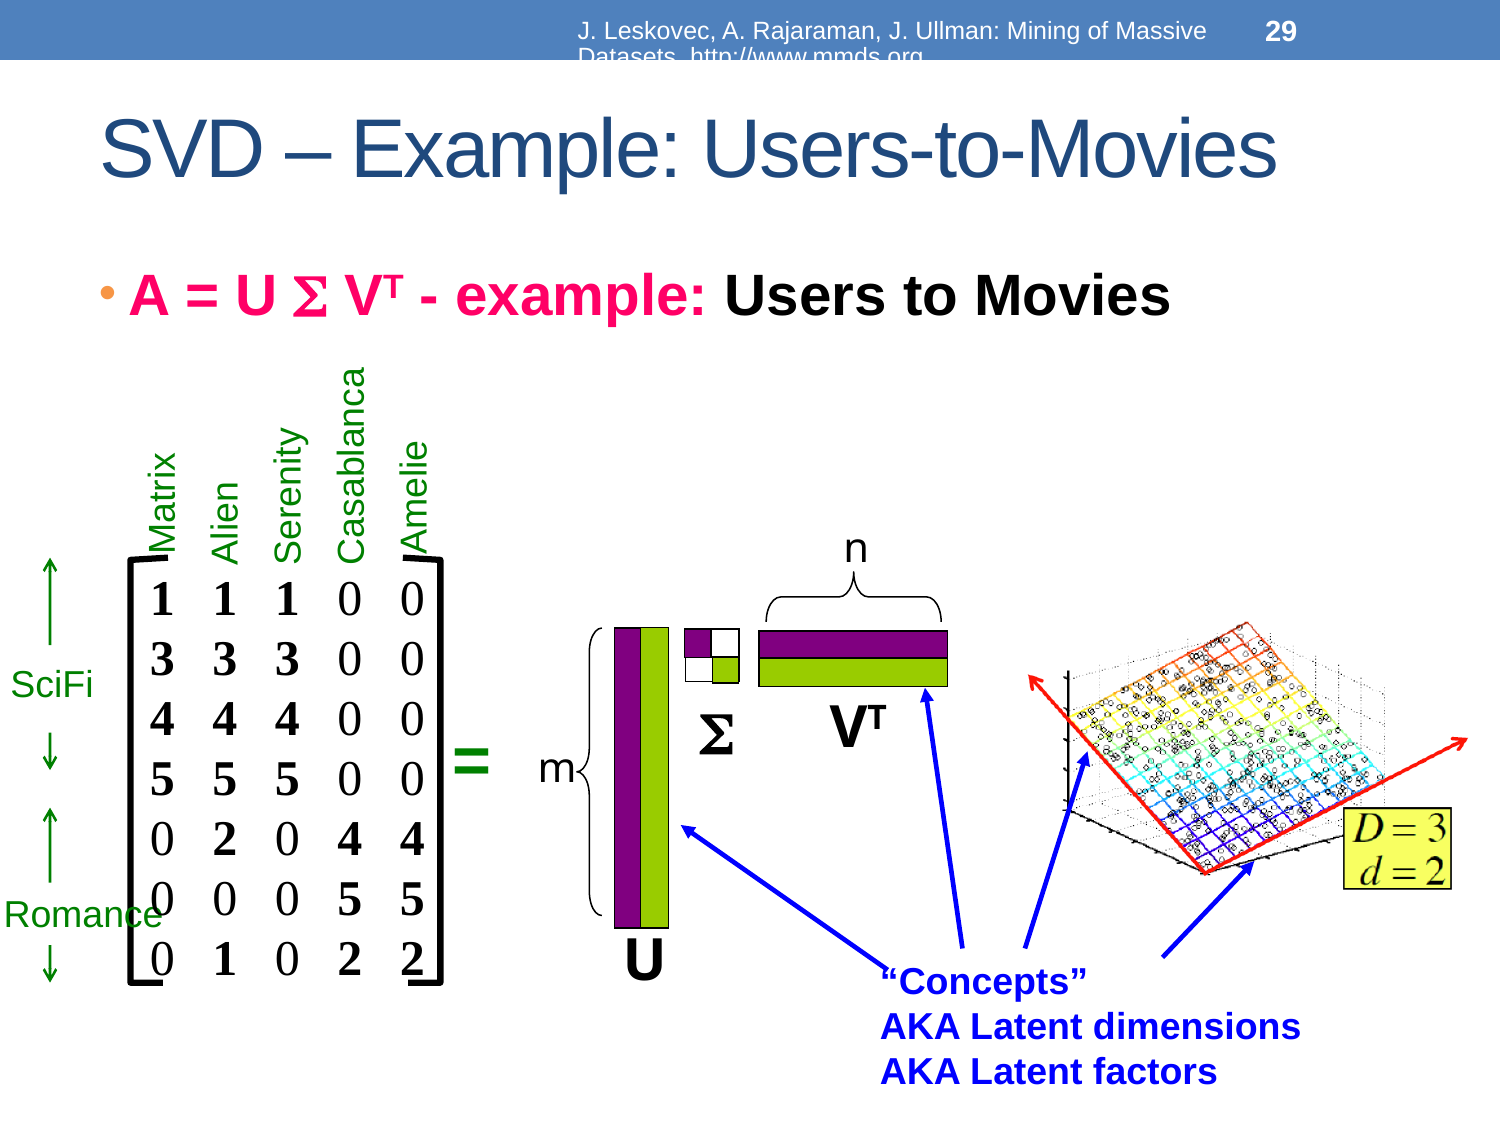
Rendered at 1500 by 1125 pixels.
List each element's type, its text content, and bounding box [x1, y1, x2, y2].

text_box [920, 687, 963, 949]
text_box [684, 628, 712, 658]
text_box [759, 630, 948, 658]
footer J. Leskovec, A. Rajaraman, J. Ullman: Mining of Massive Datasets, http://www.mmds.org [562, 3, 1238, 57]
text_box Romance [0, 882, 124, 943]
text_box 1 1 1 0 0 3 3 3 0 0 4 4 4 0 0 5 5 5 0 0 0 2 0 4 4 0 0 0 5 5 0 1 0 2 2 [124, 557, 450, 993]
text_box [42, 807, 58, 883]
text_box Matrix Alien Serenity Casablanca Amelie [111, 353, 442, 580]
text_box [614, 628, 640, 929]
list A = U  VT - example: Users to Movies [83, 249, 1434, 338]
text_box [524, 627, 603, 916]
text_box [640, 627, 669, 929]
text_box “Concepts” AKA Latent dimensions AKA Latent factors [865, 949, 1317, 1100]
slide_number 29 [1250, 3, 1425, 57]
text_box [42, 557, 58, 646]
text_box [685, 658, 712, 682]
text_box  [685, 687, 750, 773]
text_box VT [814, 687, 902, 767]
text_box [42, 945, 58, 983]
text_box [712, 629, 740, 682]
text_box [680, 825, 888, 971]
title SVD – Example: Users-to-Movies [84, 62, 1435, 225]
text_box [42, 732, 58, 771]
text_box = [450, 709, 507, 805]
picture [1024, 587, 1484, 910]
text_box SciFi [0, 652, 109, 713]
text_box [758, 658, 948, 687]
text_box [765, 513, 942, 622]
text_box U [607, 914, 682, 1000]
text_box [712, 657, 739, 683]
